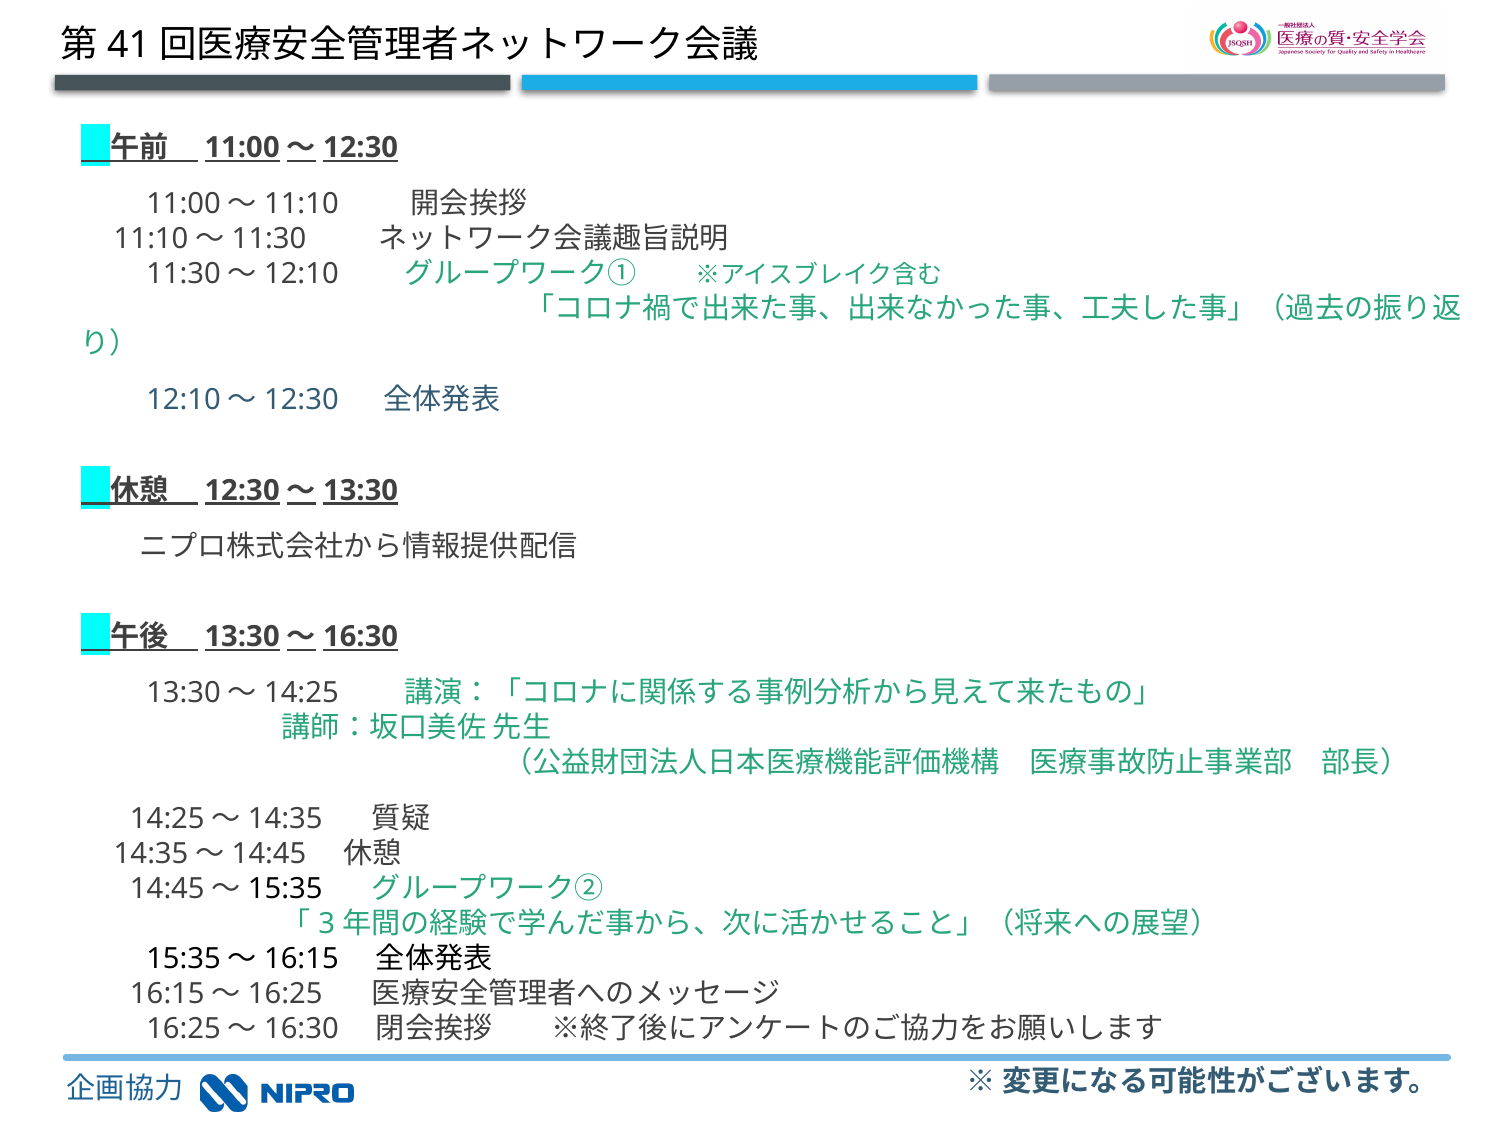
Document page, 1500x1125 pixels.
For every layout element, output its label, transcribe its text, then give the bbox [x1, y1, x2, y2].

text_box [51, 1056, 1449, 1114]
text_box ※変更になる可能性がございます。 [927, 1054, 1453, 1058]
text_box 第41回医療安全管理者ネットワーク会議 [45, 12, 796, 117]
text_box 午前 11:00～12:30 11:00～11:10 開会挨拶 11:10～11:30 ネットワーク会議趣旨説明 11:30～12:10 グループワーク① ※アイスブレイク含む 「コロナ禍で出来た事、出来なかった事、工夫した事」（過去の振り返り） 12:10～12:30 全体発表 休憩 12:30～13:30 ニプロ株式会社から情報提供配信 午後 13:30～16:30 13:30～14:25 講演：「コロナに関係する事例分析から見えて来たもの」 講師：坂口美佐 先生 （公益財団法人日本医療機能評価機構 医療事故防止事業部 部長） 14:25～14:35 質疑 14:35～14:45 休憩 14:45～15:35 グループワーク② 「3年間の経験で学んだ事から、次に活かせること」（将来への展望） 15:35～16:15 全体発表 16:15～16:25 医療安全管理者へのメッセージ 16:25～16:30 閉会挨拶 ※終了後にアンケートのご協力をお願いします [65, 121, 1500, 1112]
picture [1189, 6, 1443, 74]
